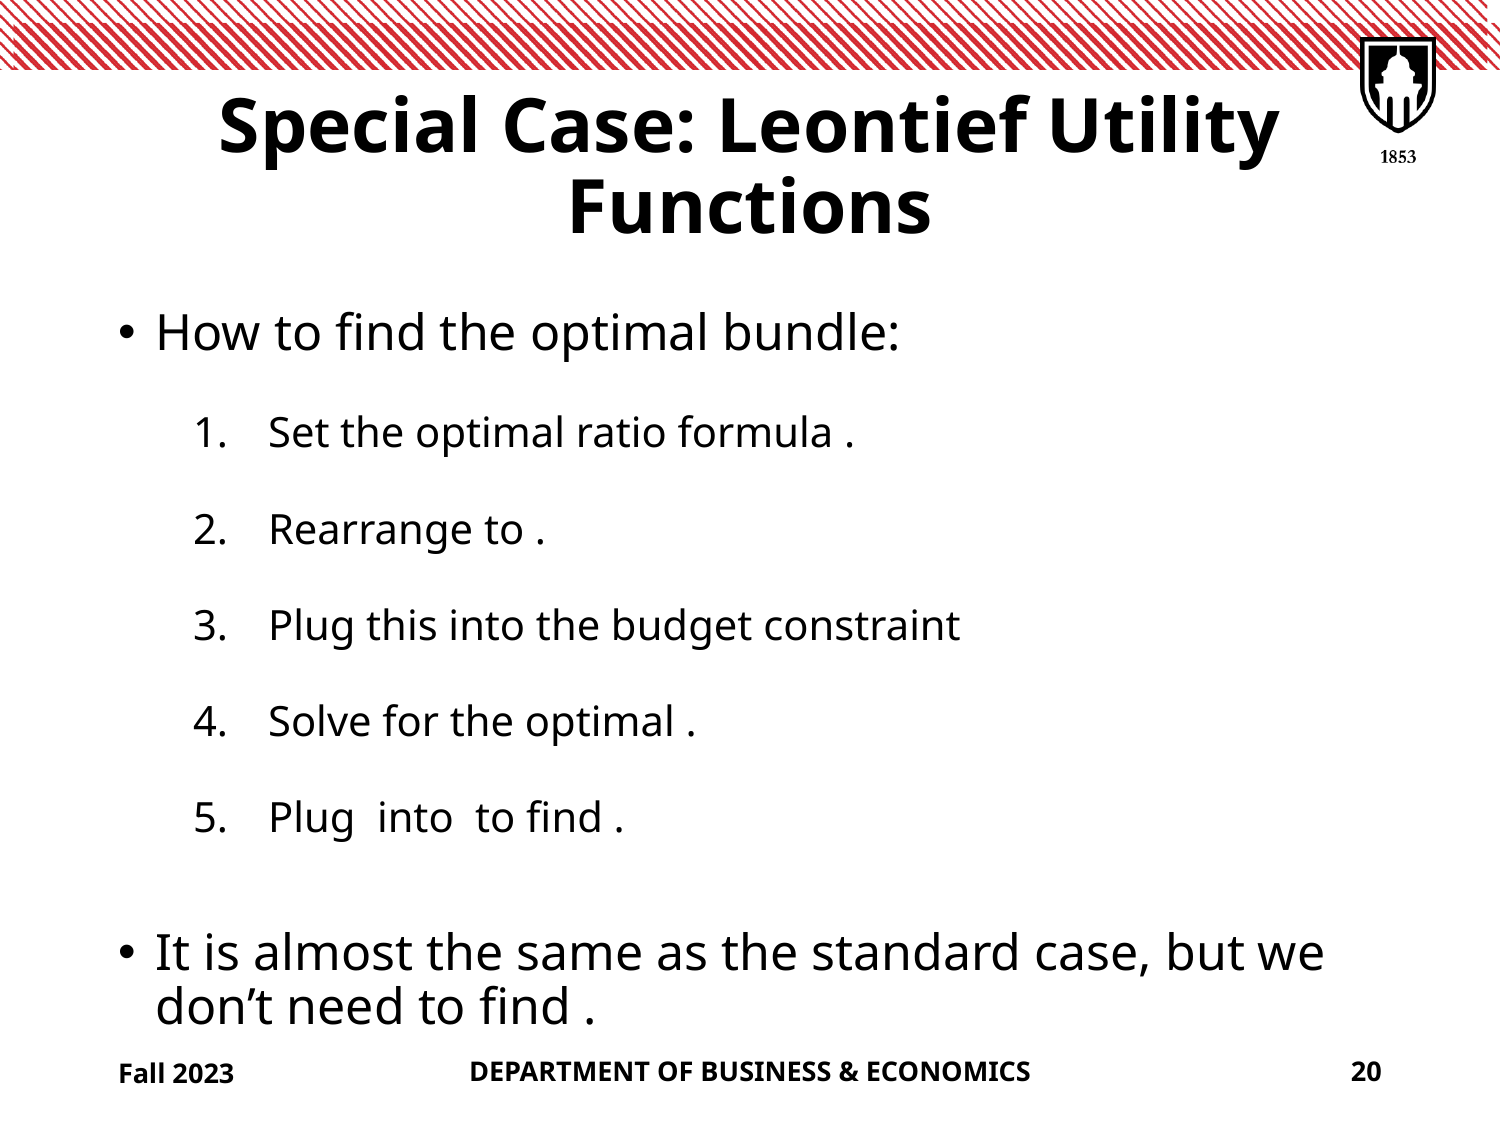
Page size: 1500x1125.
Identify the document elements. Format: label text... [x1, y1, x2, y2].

title Special Case: Leontief Utility Functions [103, 59, 1397, 278]
slide_number 20 [1059, 1042, 1397, 1103]
slide_number Fall 2023 [103, 1042, 277, 1103]
footer DEPARTMENT OF BUSINESS & ECONOMICS [277, 1042, 1059, 1103]
picture [0, 0, 1500, 163]
